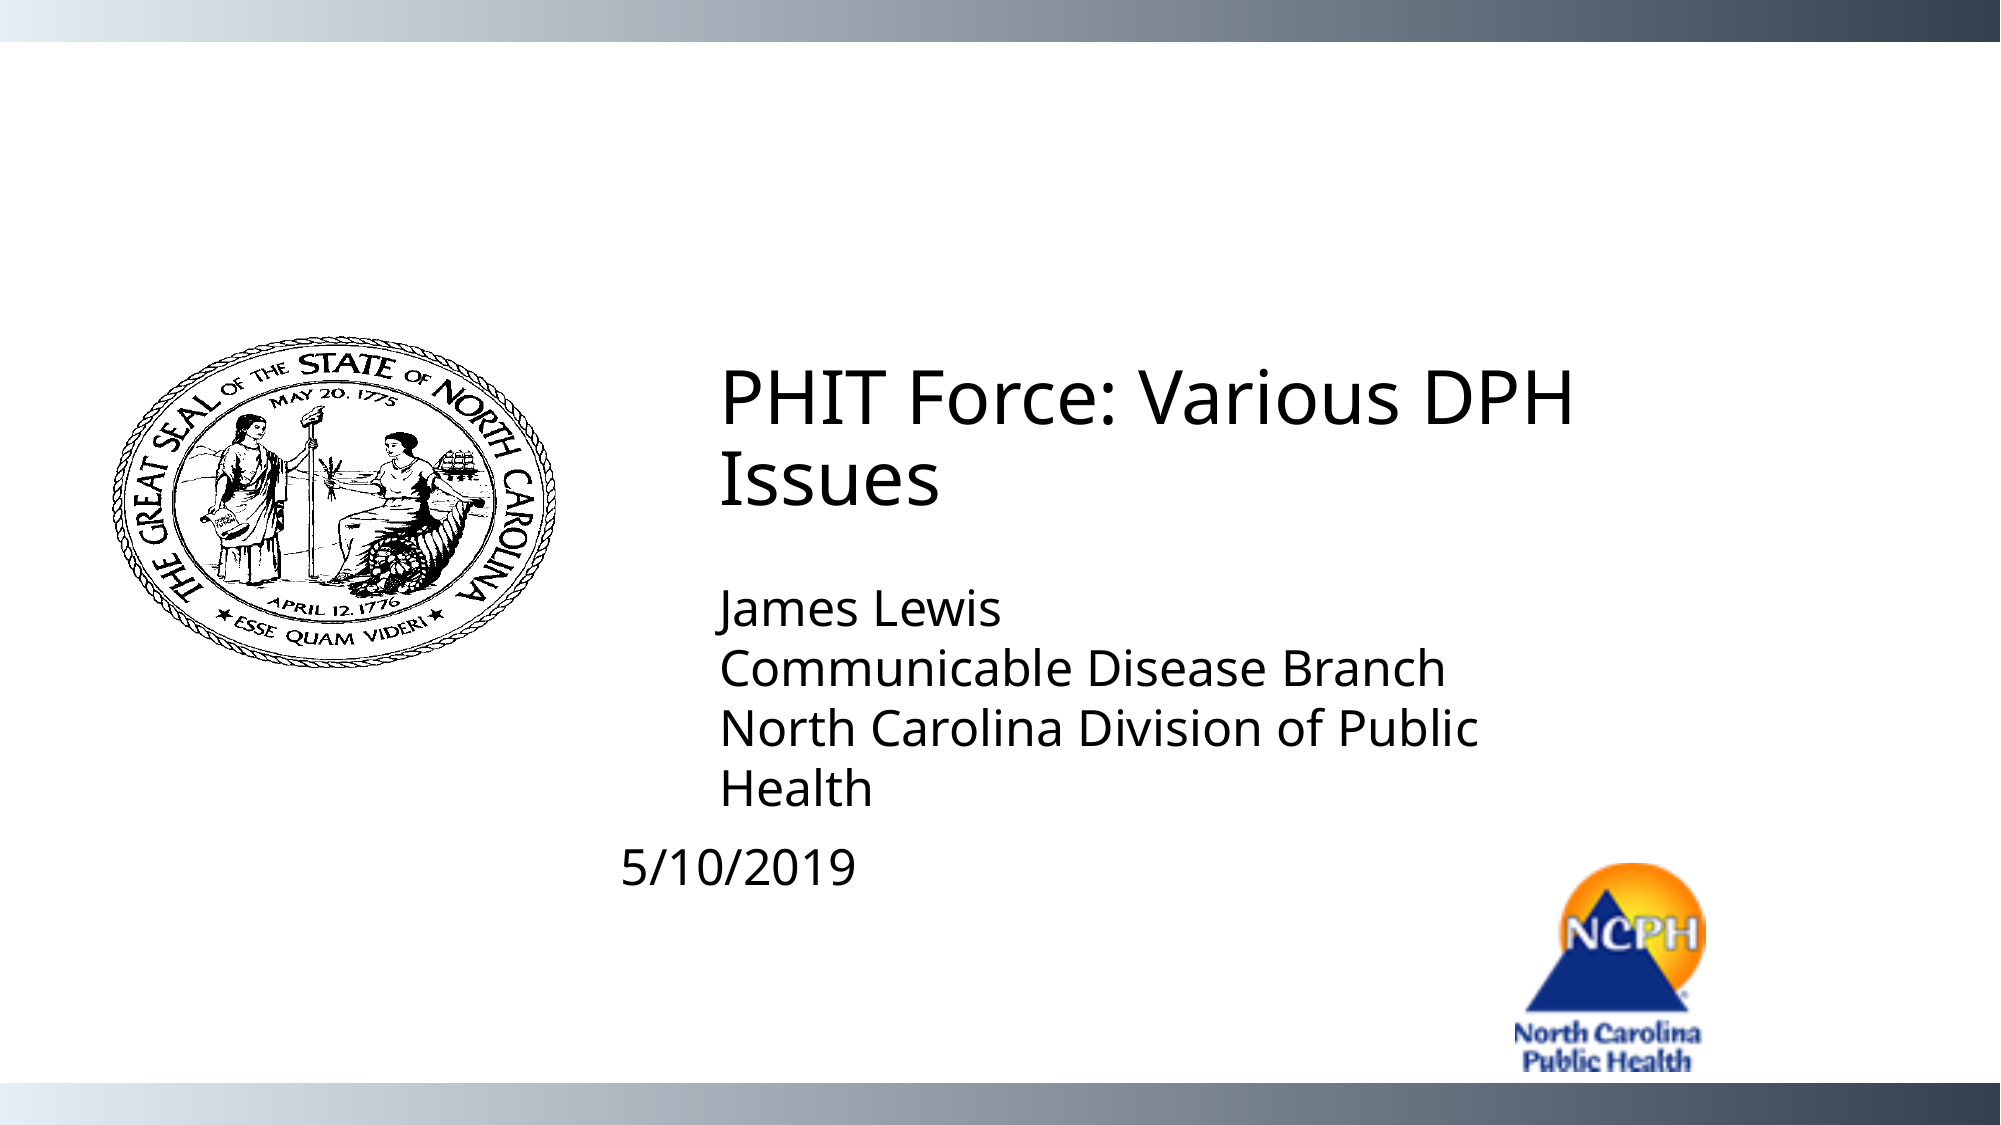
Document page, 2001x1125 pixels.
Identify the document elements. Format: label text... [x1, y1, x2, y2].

list 5/10/2019 [605, 823, 1869, 904]
list James Lewis Communicable Disease Branch North Carolina Division of Public Health [704, 615, 1652, 823]
picture [112, 336, 556, 668]
picture [1515, 863, 1706, 1073]
list PHIT Force: Various DPH Issues [704, 275, 1750, 607]
